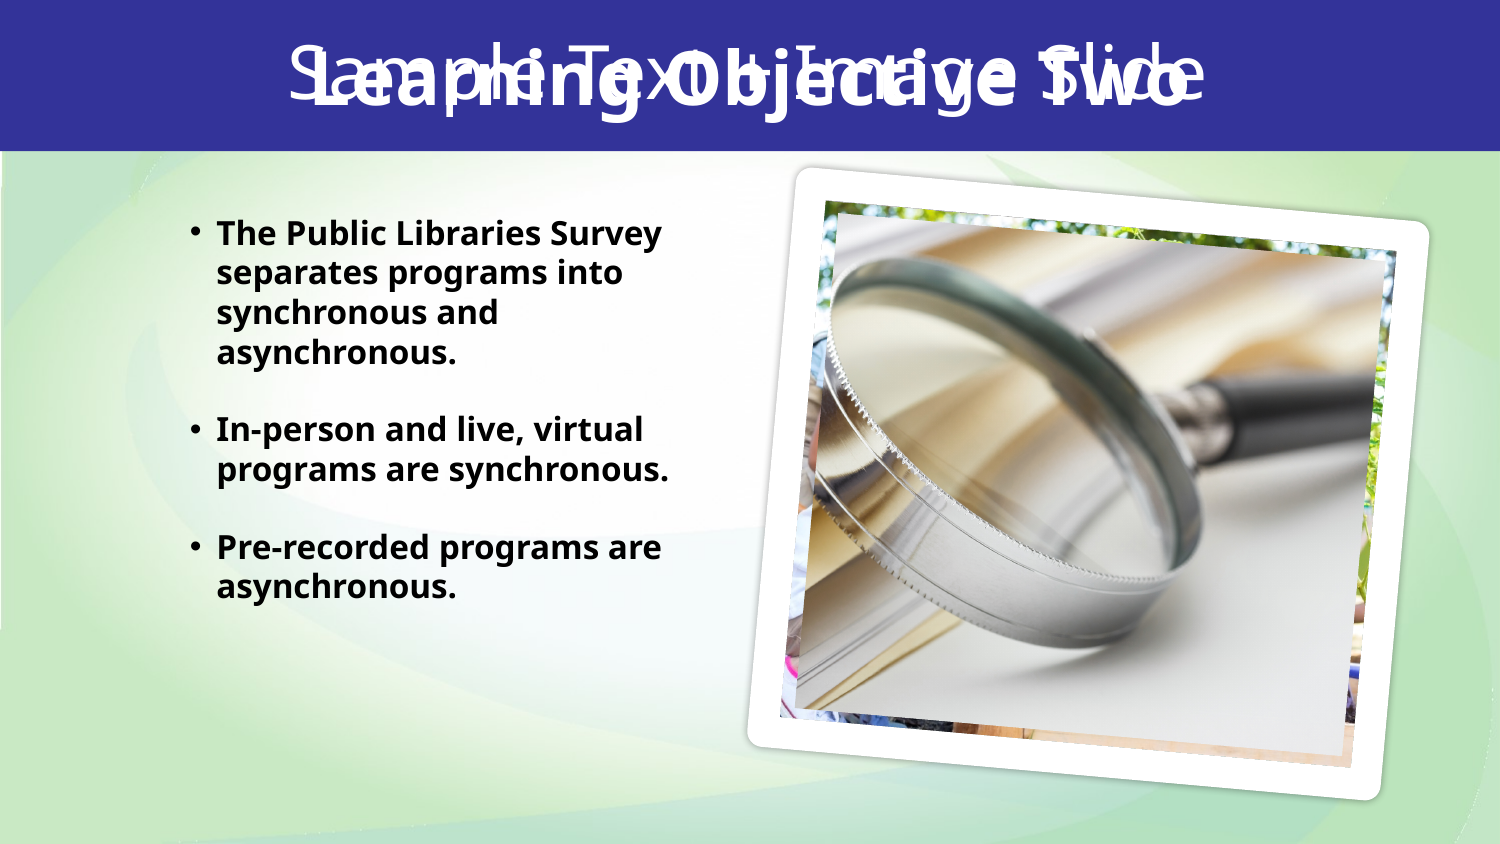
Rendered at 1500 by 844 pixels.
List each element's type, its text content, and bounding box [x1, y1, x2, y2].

list Learning Objective Two [0, 0, 1500, 152]
list The Public Libraries Survey separates programs into synchronous and asynchronous. In-person and live, virtual programs are synchronous. Pre-recorded programs are asynchronous. [174, 204, 764, 658]
picture [0, 152, 1500, 844]
